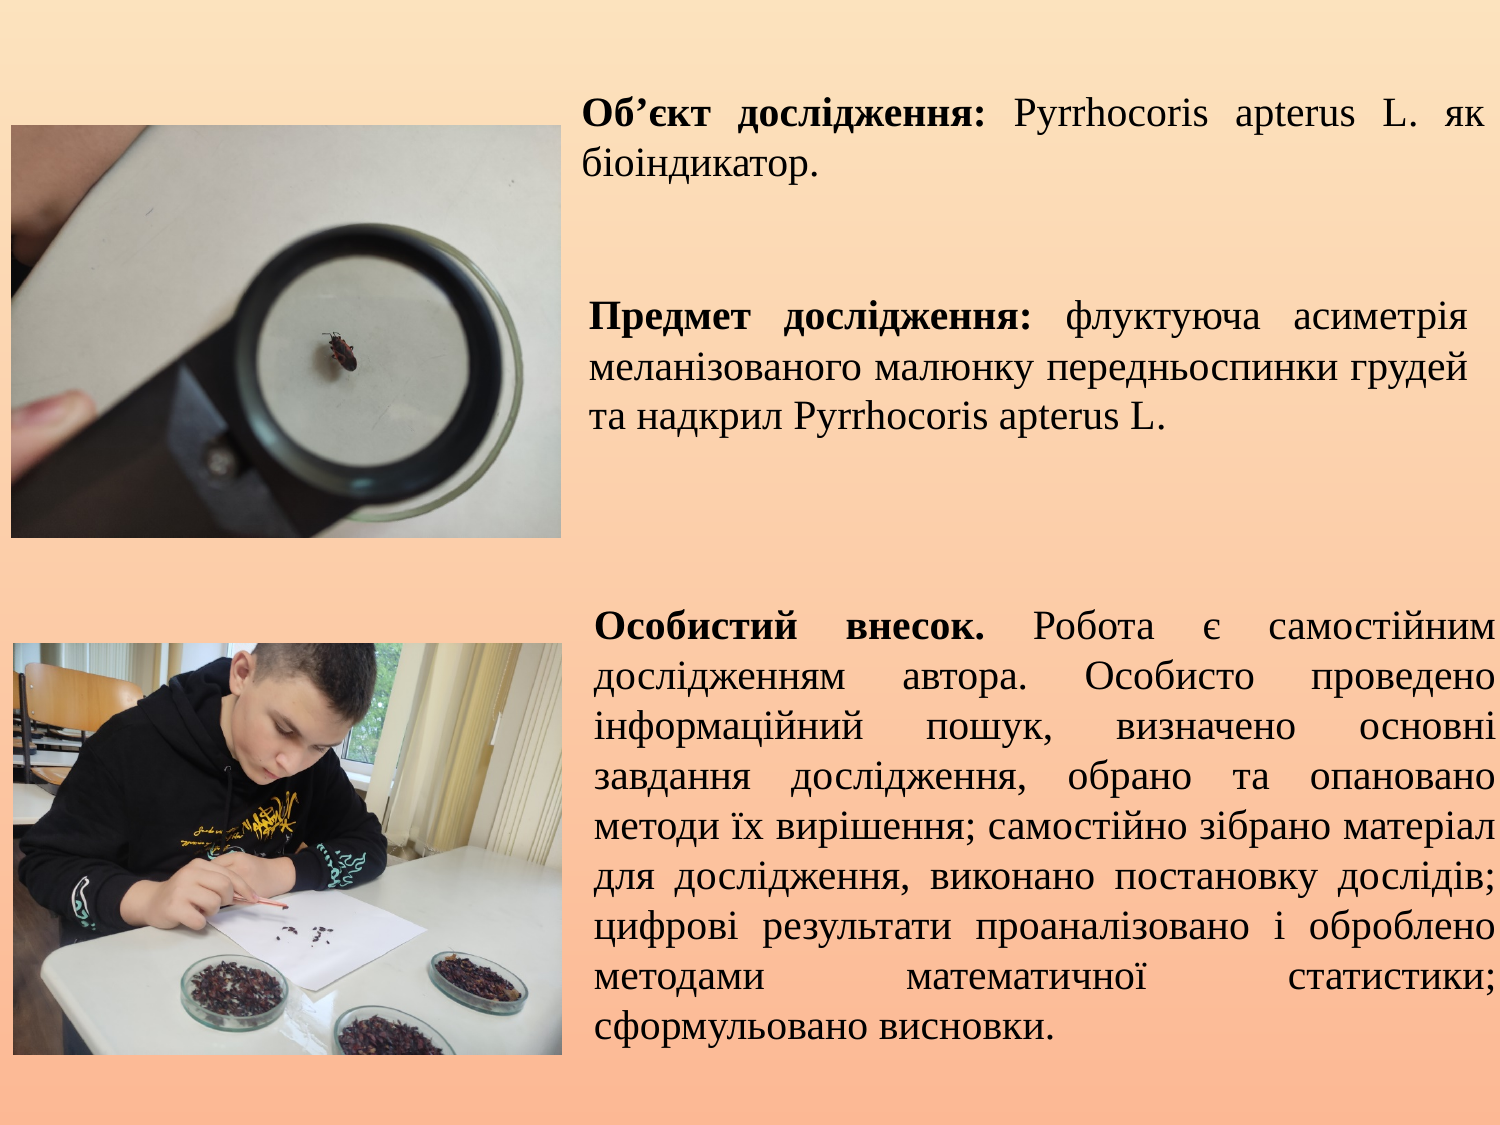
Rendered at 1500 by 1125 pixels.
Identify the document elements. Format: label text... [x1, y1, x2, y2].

text_box Предмет дослідження: флуктуюча асиметрія меланізованого малюнку передньоспинки грудей та надкрил Pyrrhocoris apterus L. [574, 280, 1483, 569]
text_box Об’єкт дослідження: Pyrrhocoris apterus L. як біоіндикатор. [566, 39, 1500, 281]
text_box Особистий внесок. Робота є самостійним дослідженням автора. Особисто проведено інформаційний пошук, визначено основні завдання дослідження, обрано та опановано методи їх вирішення; самостійно зібрано матеріал для дослідження, виконано постановку дослідів; цифрові результати проаналізовано і оброблено методами математичної статистики; сформульовано висновки. [579, 590, 1500, 1055]
picture [11, 125, 561, 538]
picture [12, 642, 562, 1055]
